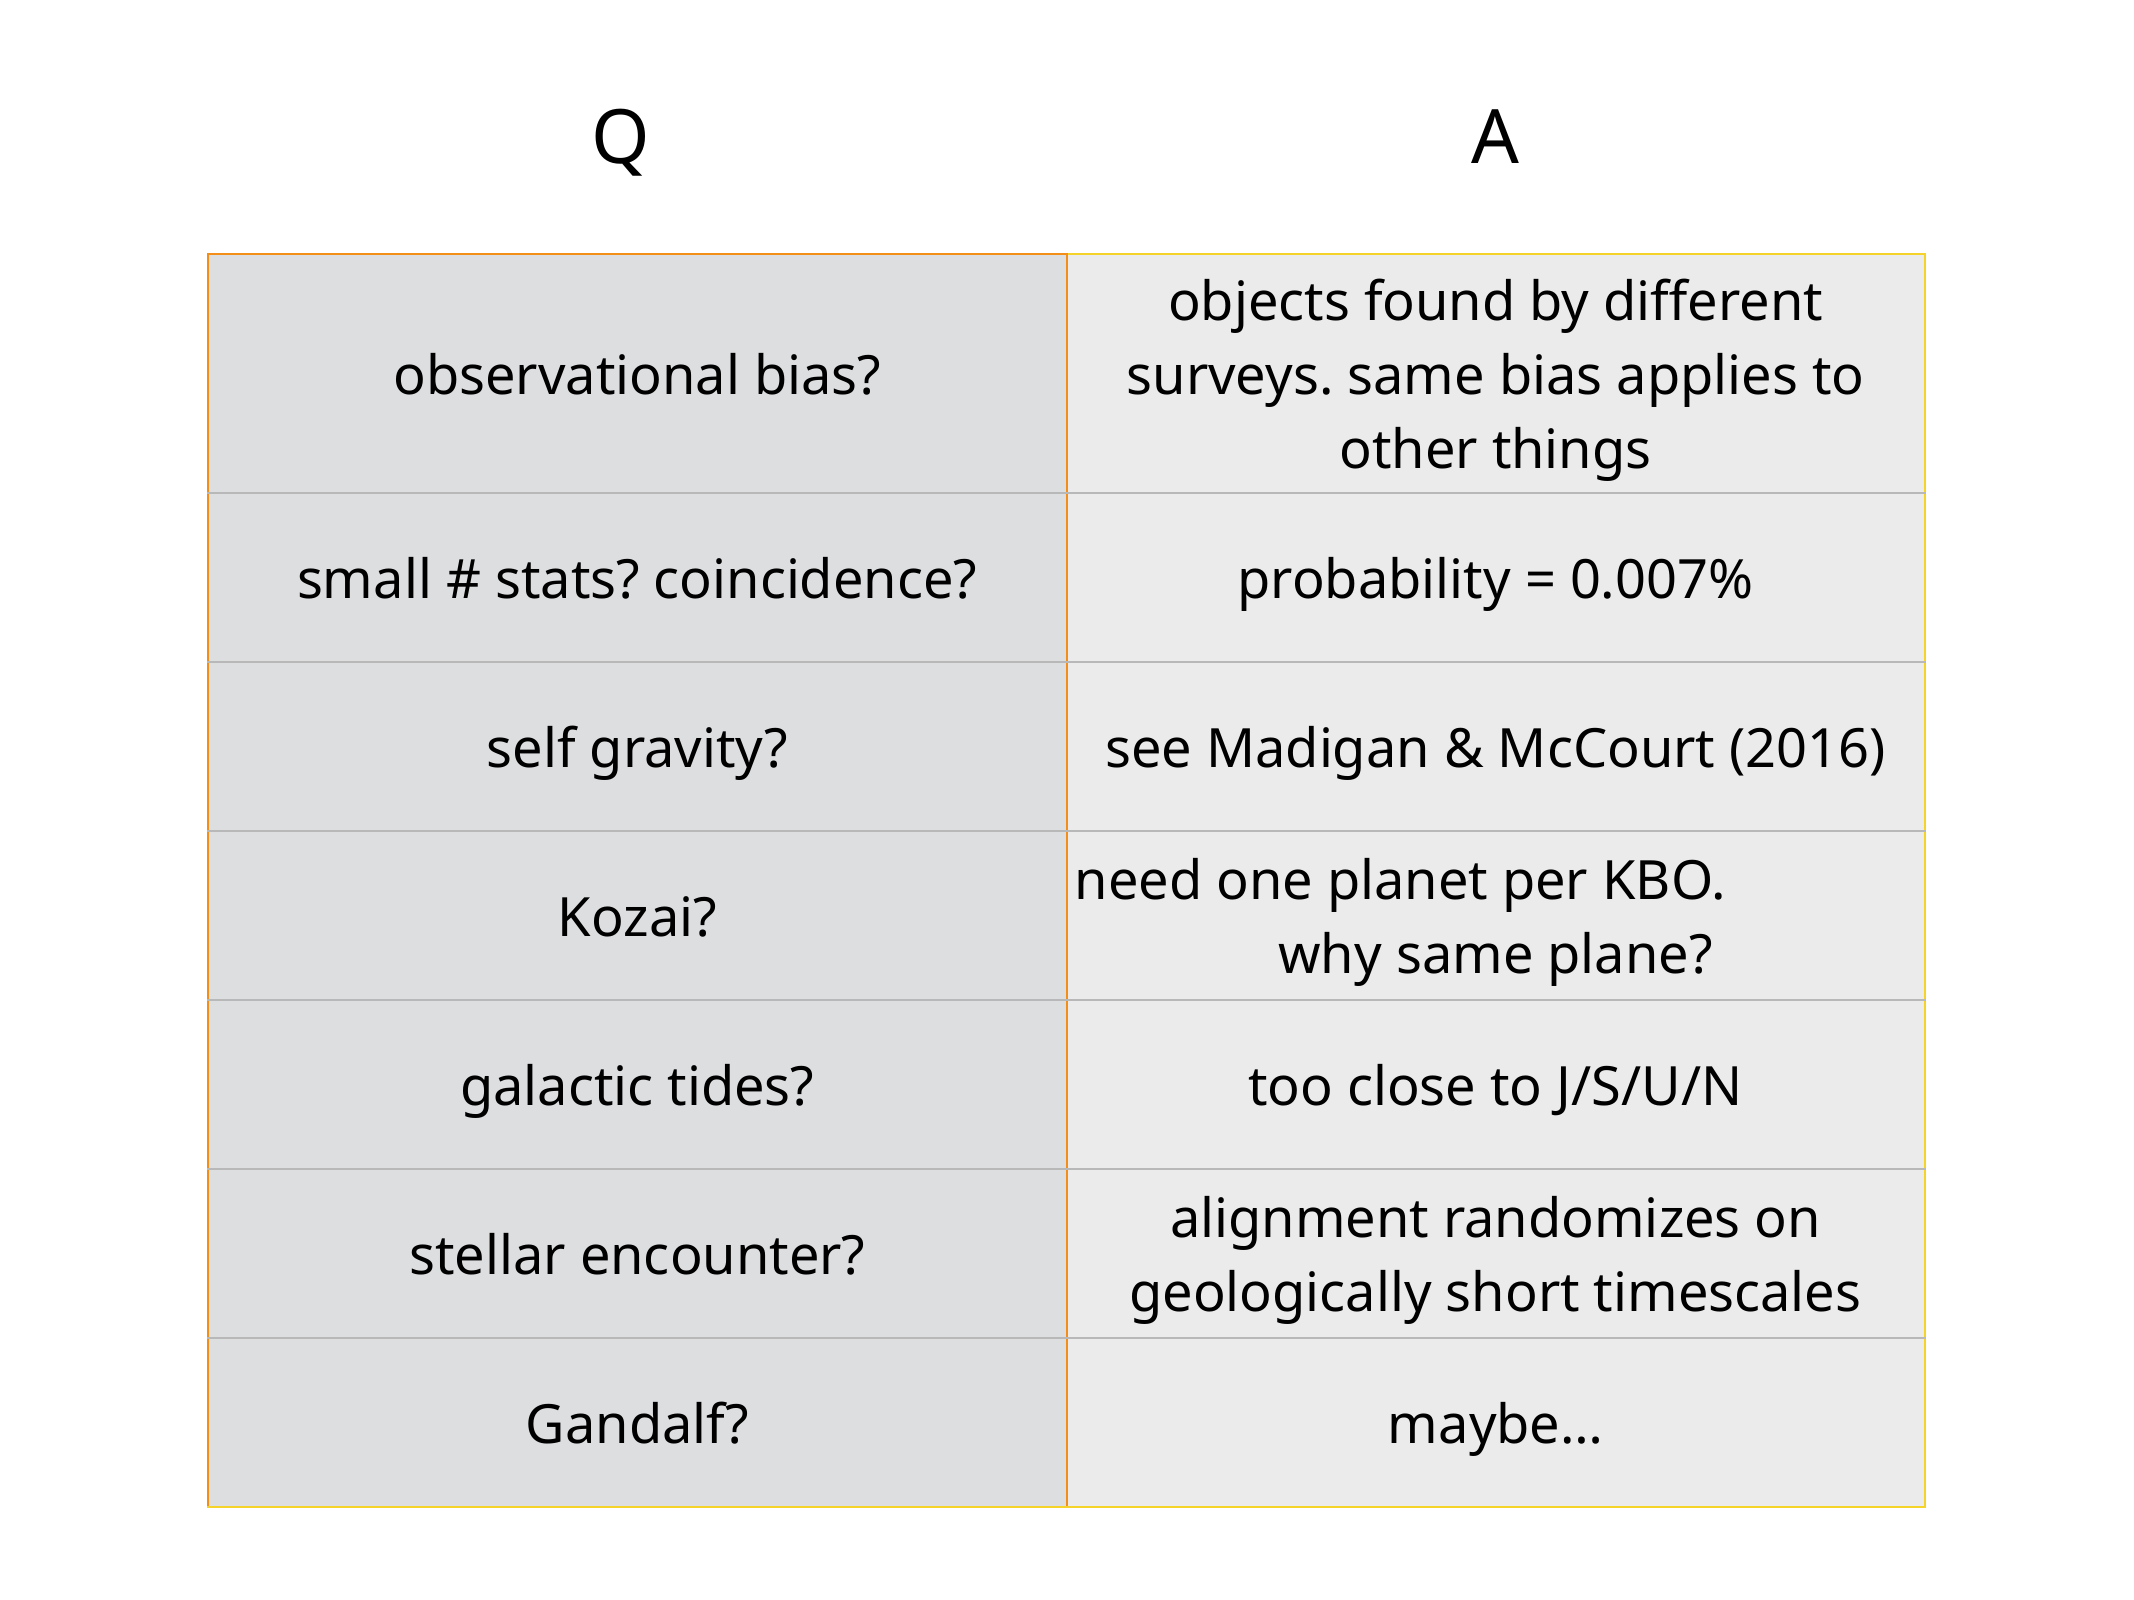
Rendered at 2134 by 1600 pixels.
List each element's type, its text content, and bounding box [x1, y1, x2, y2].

table_cell galactic tides? [209, 1001, 1066, 1168]
table_cell self gravity? [209, 663, 1066, 830]
table_cell alignment randomizes on geologically short timescales [1068, 1170, 1924, 1337]
table_cell maybe… [1068, 1339, 1924, 1506]
table_header objects found by different surveys. same bias applies to other things [1068, 255, 1924, 492]
table_cell stellar encounter? [209, 1170, 1066, 1337]
table_cell Gandalf? [209, 1339, 1066, 1506]
text_box A [1463, 80, 1529, 187]
table_cell Kozai? [209, 832, 1066, 999]
table_header observational bias? [209, 255, 1066, 492]
table_cell need one planet per KBO. why same plane? [1068, 832, 1924, 999]
table_cell small # stats? coincidence? [209, 494, 1066, 661]
text_box Q [583, 80, 659, 187]
table_cell see Madigan & McCourt (2016) [1068, 663, 1924, 830]
table_cell too close to J/S/U/N [1068, 1001, 1924, 1168]
table_cell probability = 0.007% [1068, 494, 1924, 661]
